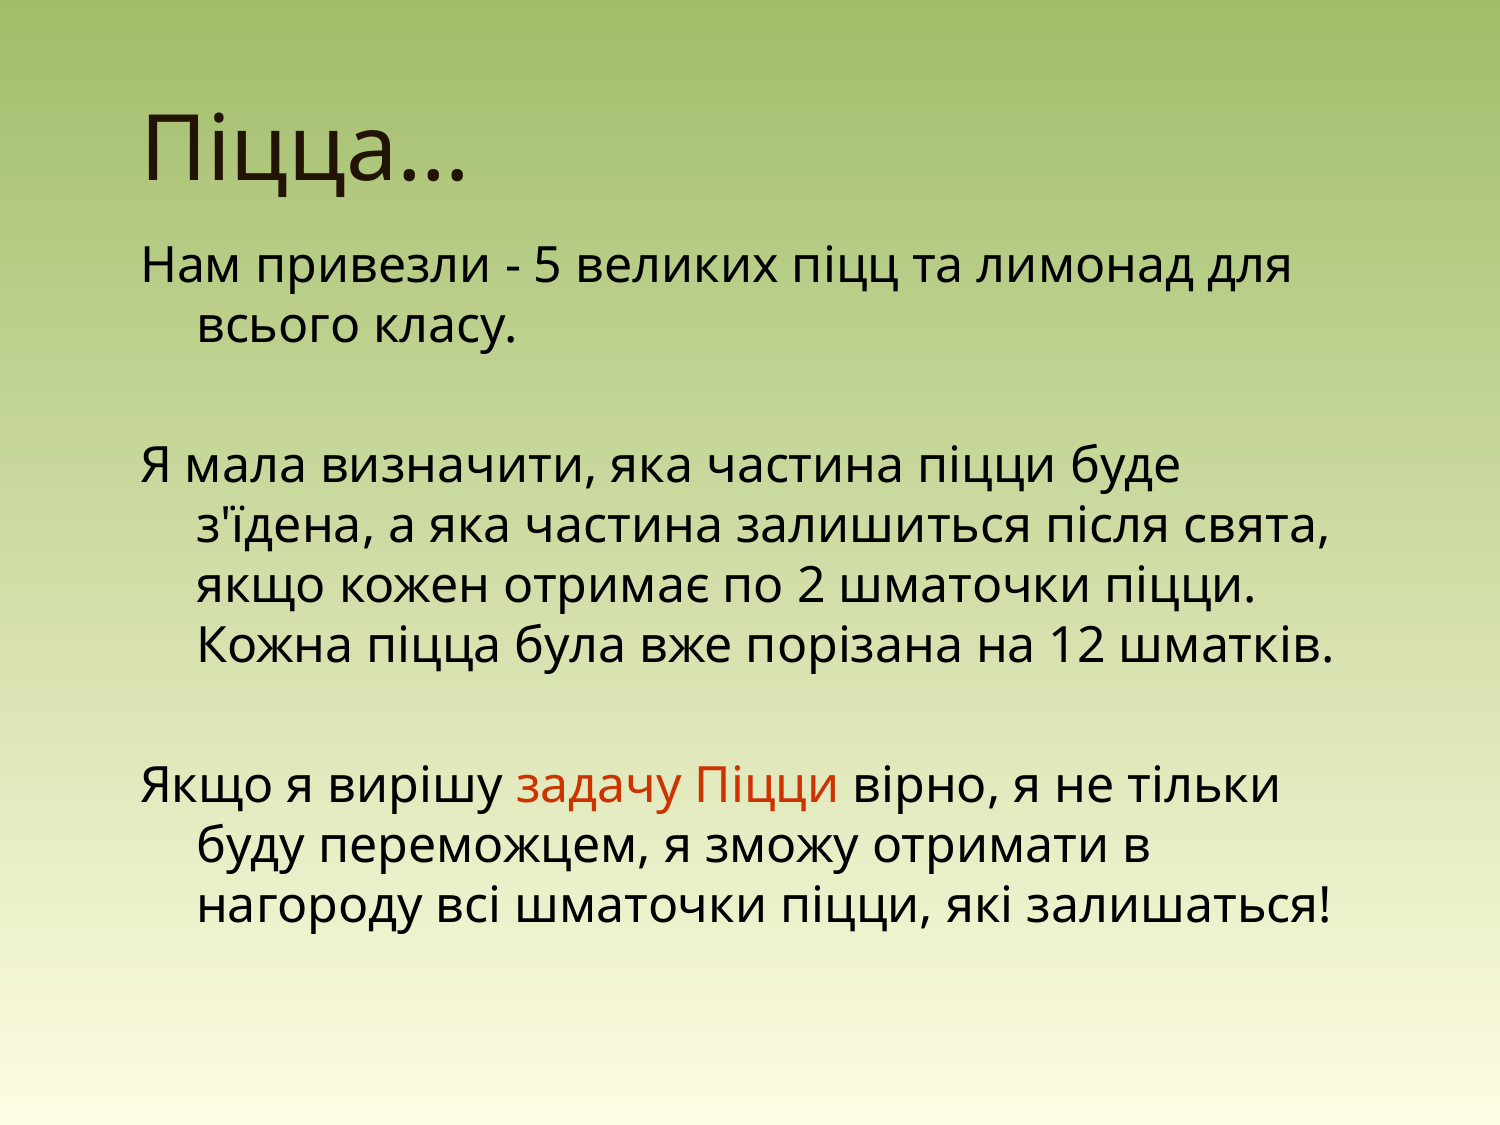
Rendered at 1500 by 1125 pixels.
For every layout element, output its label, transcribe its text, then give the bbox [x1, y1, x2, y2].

title Піцца… [124, 49, 1376, 224]
list Нам привезли - 5 великих піцц та лимонад для всього класу. Я мала визначити, яка частина піцци буде з'їдена, а яка частина залишиться після свята, якщо кожен отримає по 2 шматочки піцци. Кожна піцца була вже порізана на 12 шматків. Якщо я вирішу задачу Піцци вірно, я не тільки буду переможцем, я зможу отримати в нагороду всі шматочки піцци, які залишаться! [124, 224, 1376, 988]
